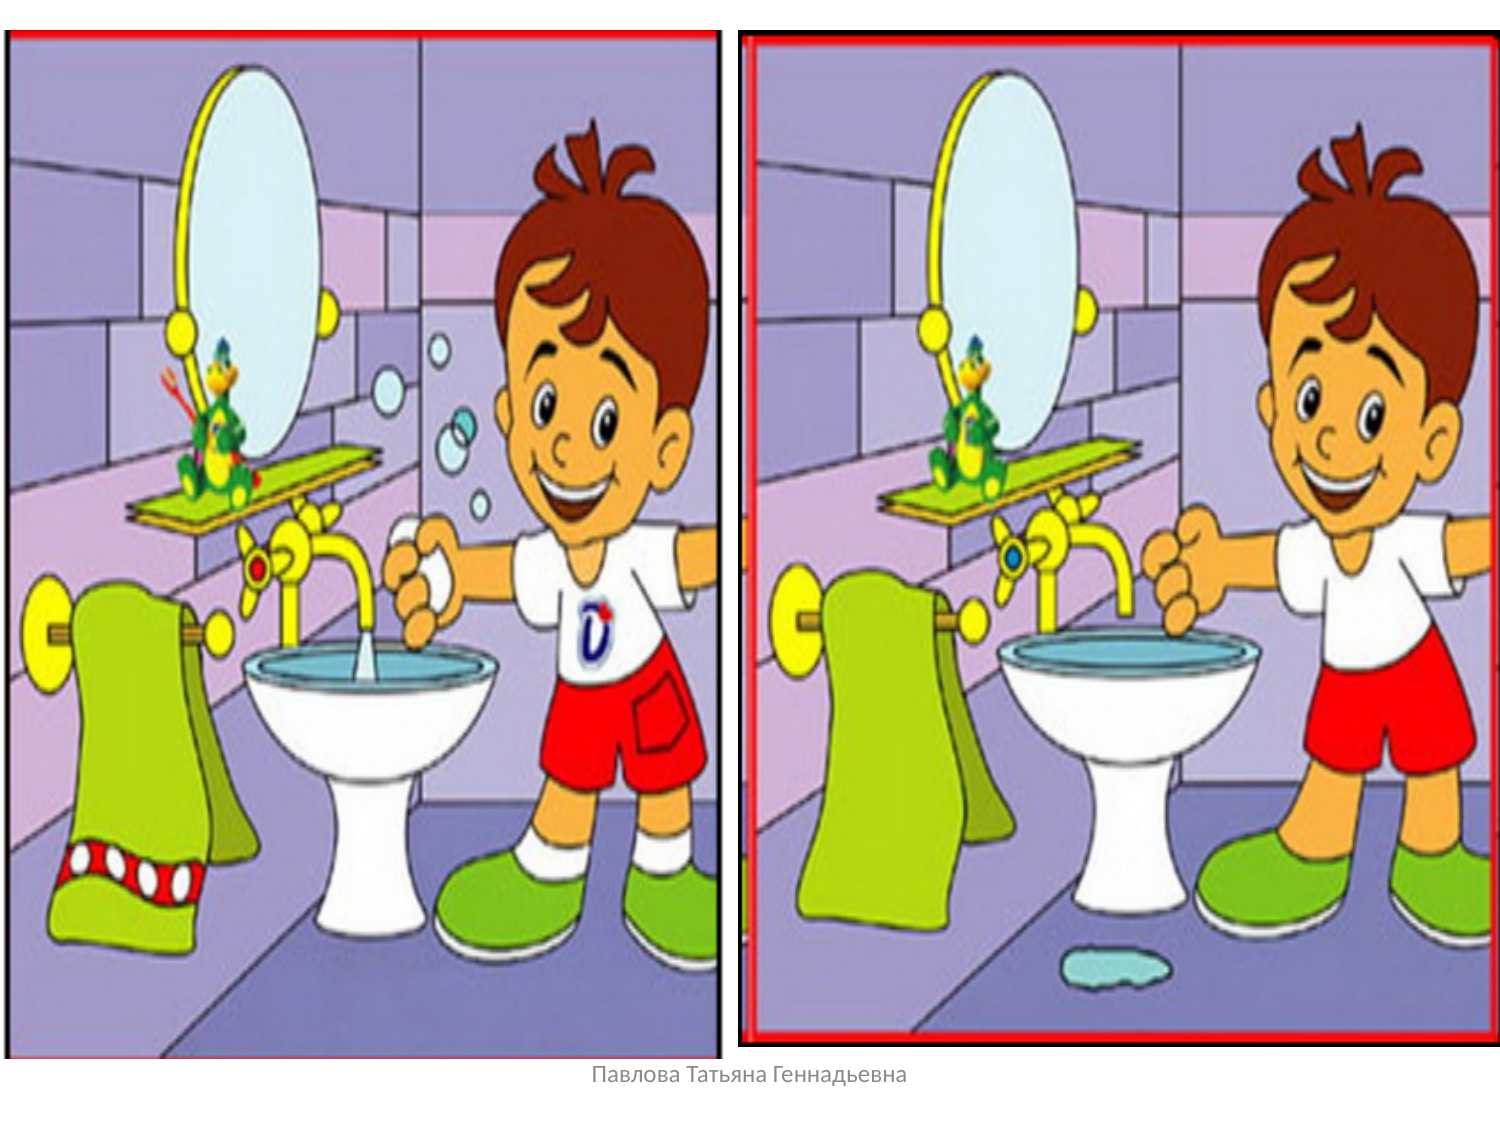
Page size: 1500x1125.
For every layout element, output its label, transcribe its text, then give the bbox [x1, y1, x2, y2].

footer Павлова Татьяна Геннадьевна [512, 1050, 988, 1103]
picture [737, 30, 1500, 1047]
picture [0, 30, 727, 1059]
